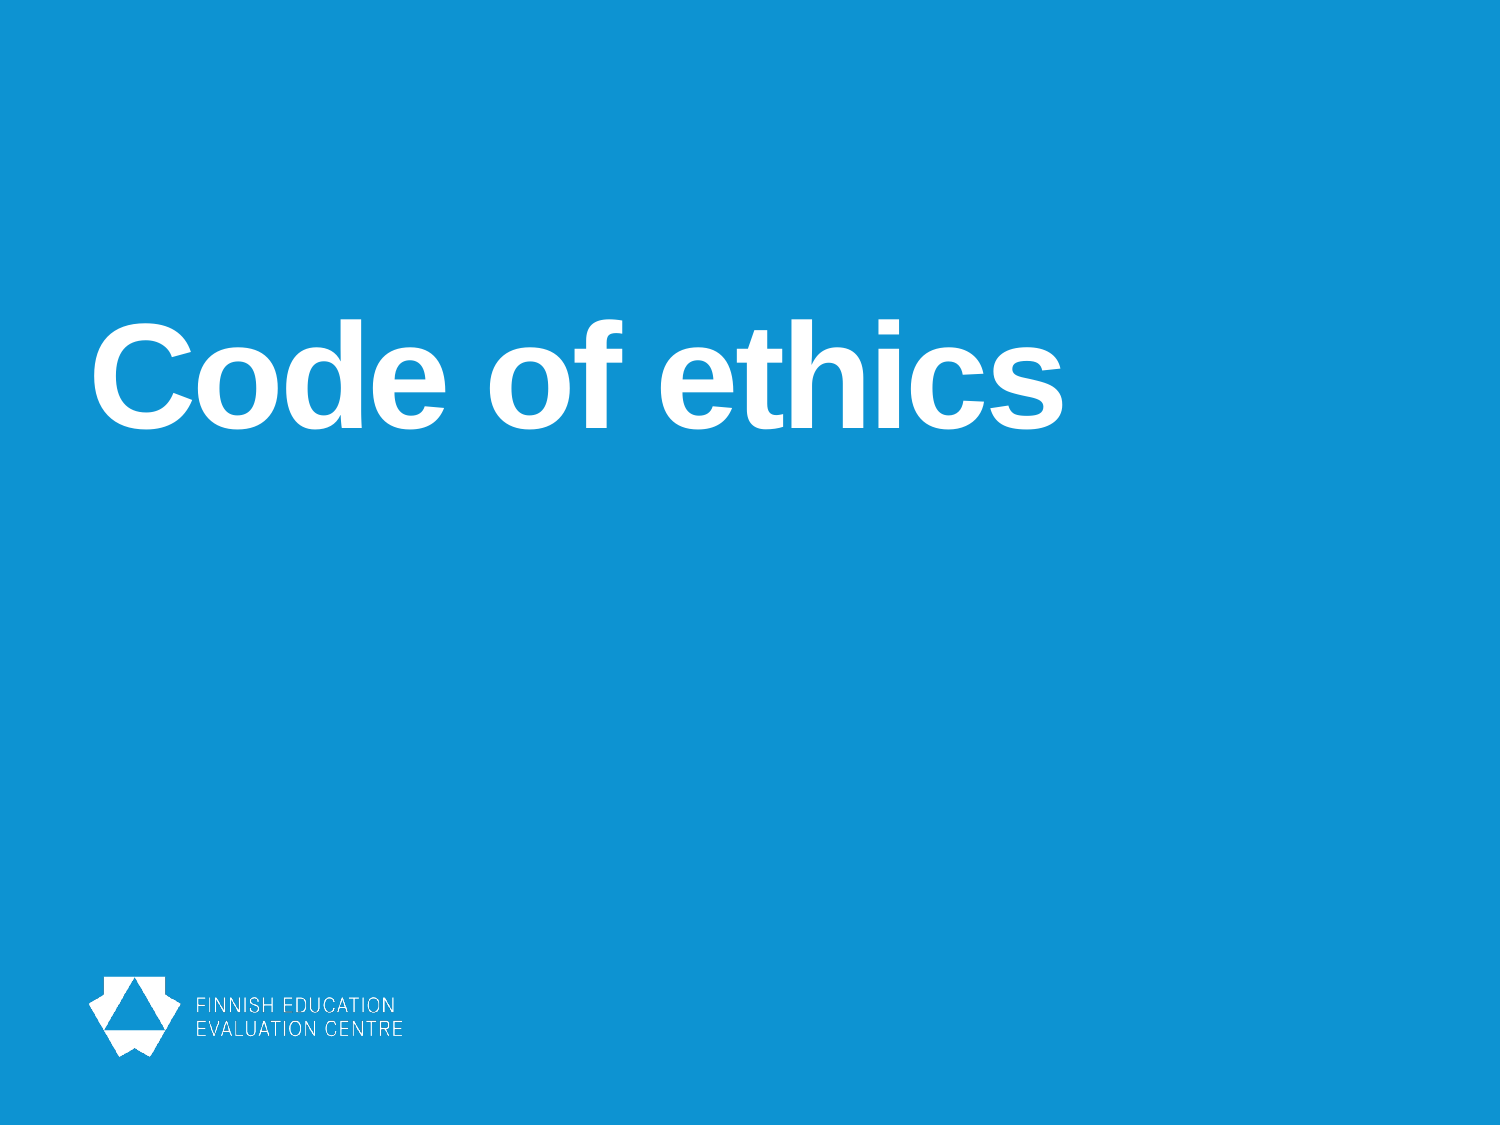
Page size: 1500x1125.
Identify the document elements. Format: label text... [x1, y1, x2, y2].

picture [380, 1021, 387, 1035]
picture [105, 1031, 164, 1056]
picture [90, 977, 180, 1029]
title Code of ethics [88, 313, 1405, 747]
